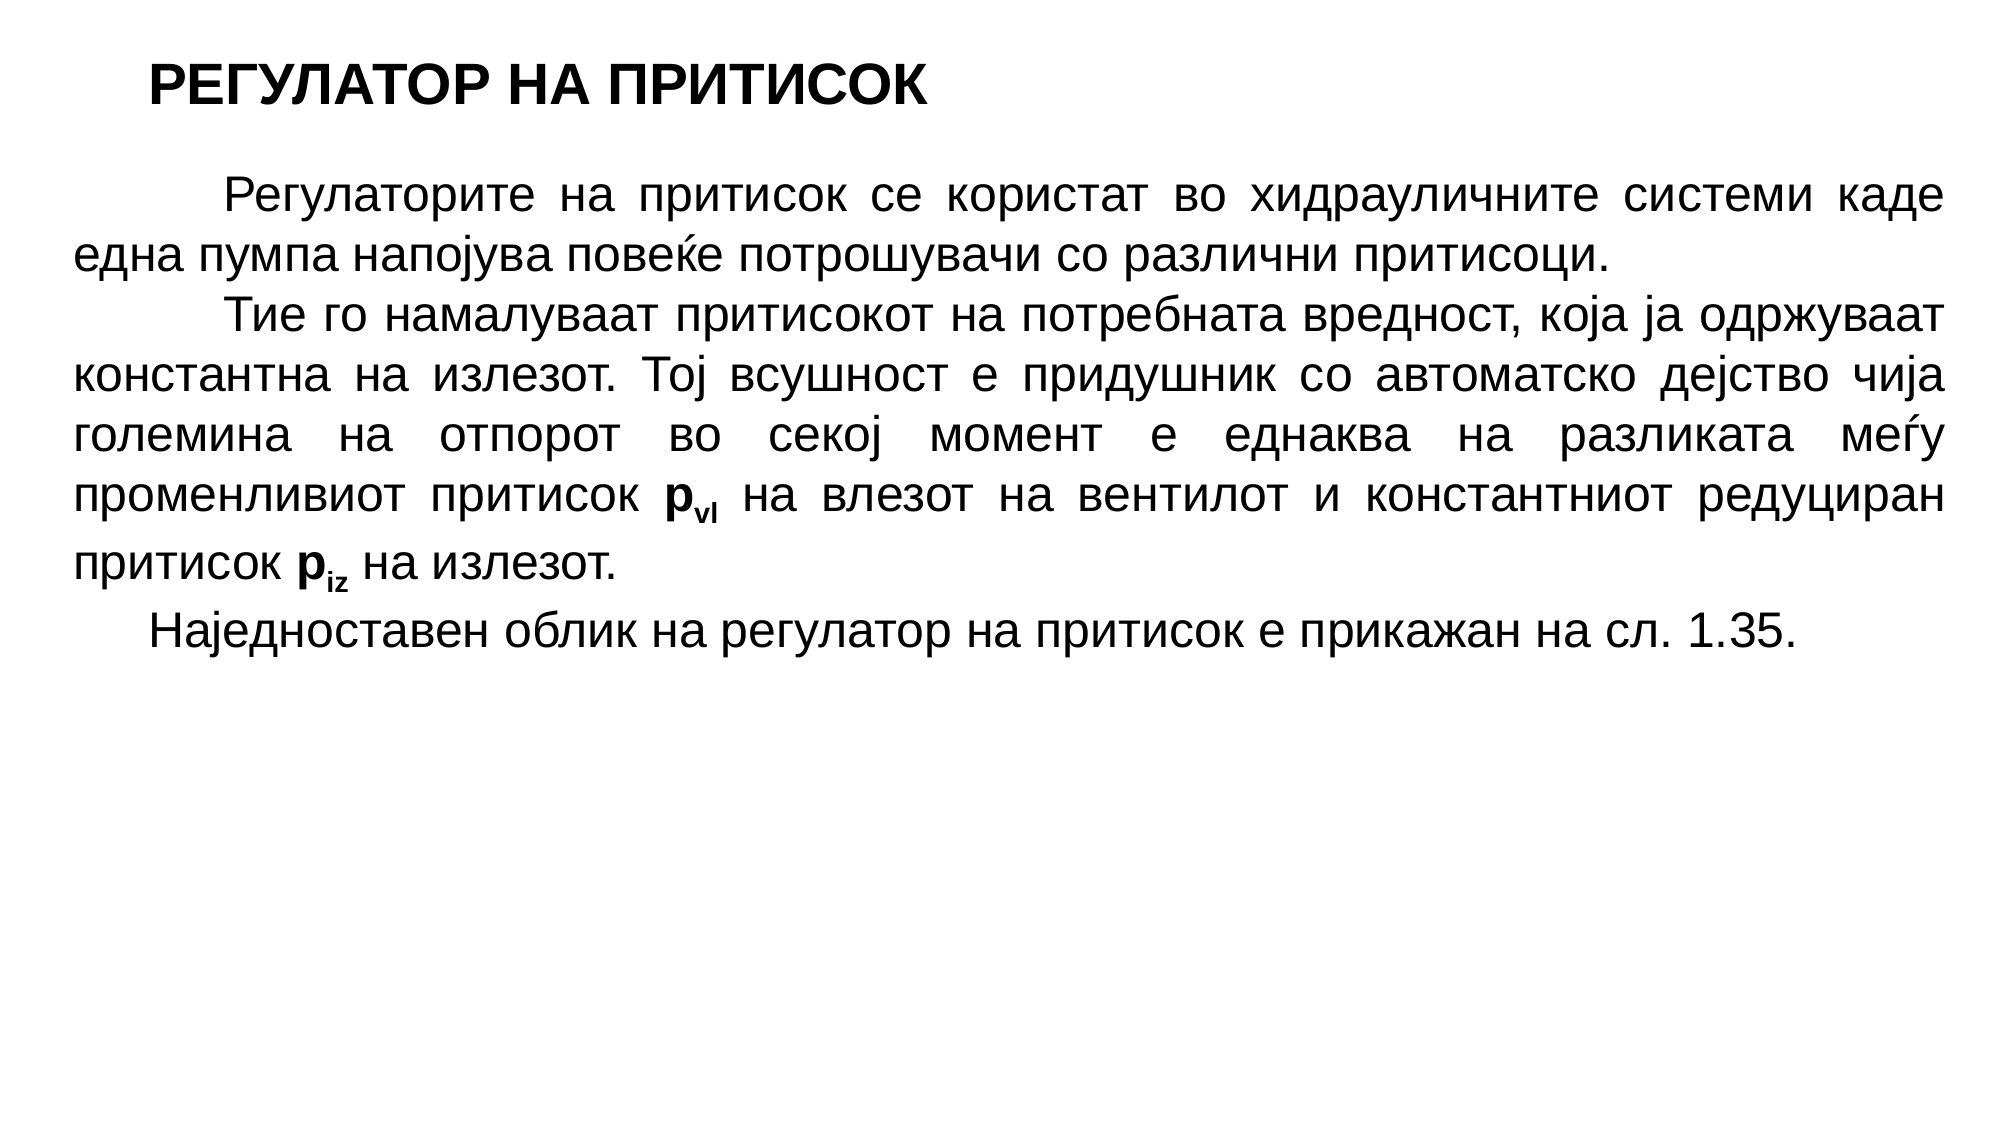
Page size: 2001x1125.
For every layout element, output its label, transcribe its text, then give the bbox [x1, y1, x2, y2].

text_box РЕГУЛАТОР НА ПРИТИСОК Регулаторите на притисок се користат во хидрауличните системи каде една пумпа напојува повеќе потрошувачи со различни притисоци. Тие го намалуваат притисокот на потребната вредност, која ја одржуваат константна на излезот. Тој всушност е придушник со автоматско дејство чија големина на отпорот во секој момент е еднаква на разликата меѓу променливиот притисок pvl на влезот на вентилот и константниот редуциран притисок piz на излезот. Наједноставен облик на регулатор на притисок е прикажан на сл. 1.35. [58, 38, 1961, 666]
